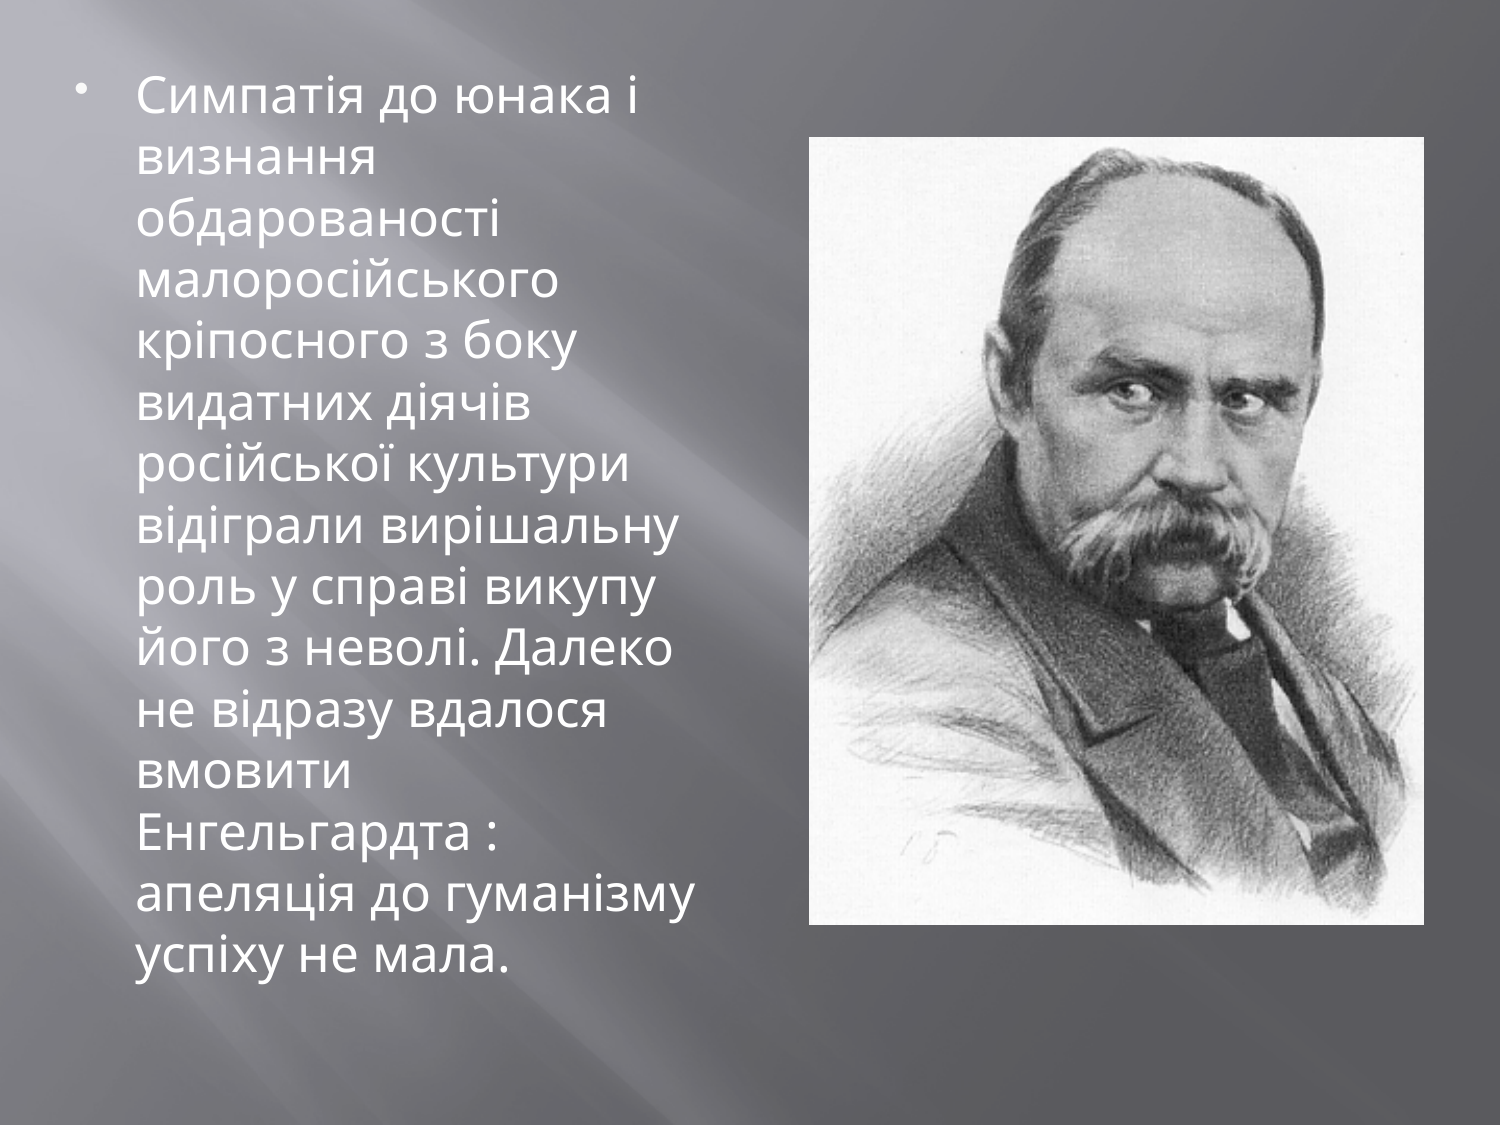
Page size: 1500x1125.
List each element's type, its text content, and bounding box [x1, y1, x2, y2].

list Симпатія до юнака і визнання обдарованості малоросійського кріпосного з боку видатних діячів російської культури відіграли вирішальну роль у справі викупу його з неволі. Далеко не відразу вдалося вмовити Енгельгардта : апеляція до гуманізму успіху не мала. [41, 54, 715, 1035]
picture [808, 136, 1424, 925]
